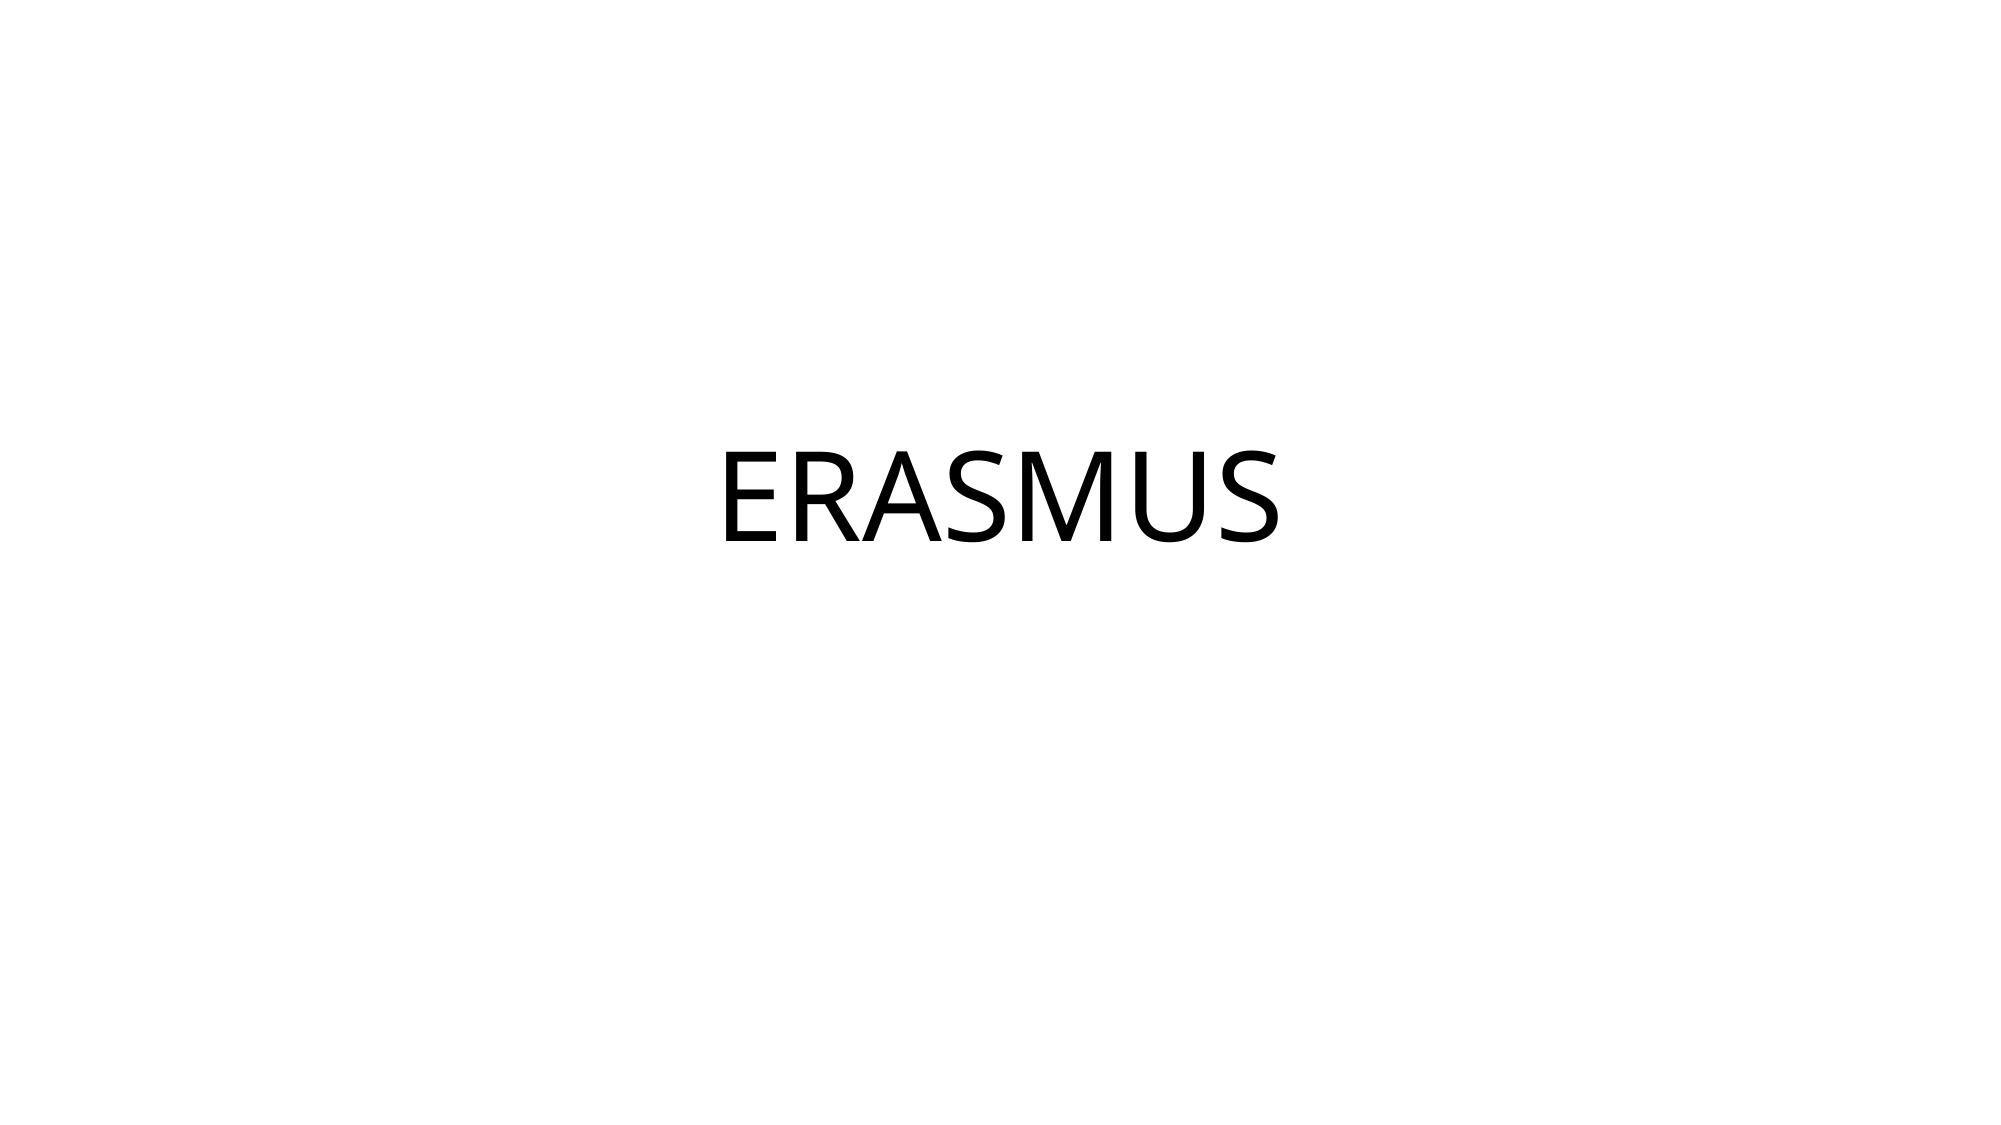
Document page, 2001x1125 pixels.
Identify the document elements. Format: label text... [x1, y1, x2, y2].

title ERASMUS [249, 184, 1750, 576]
